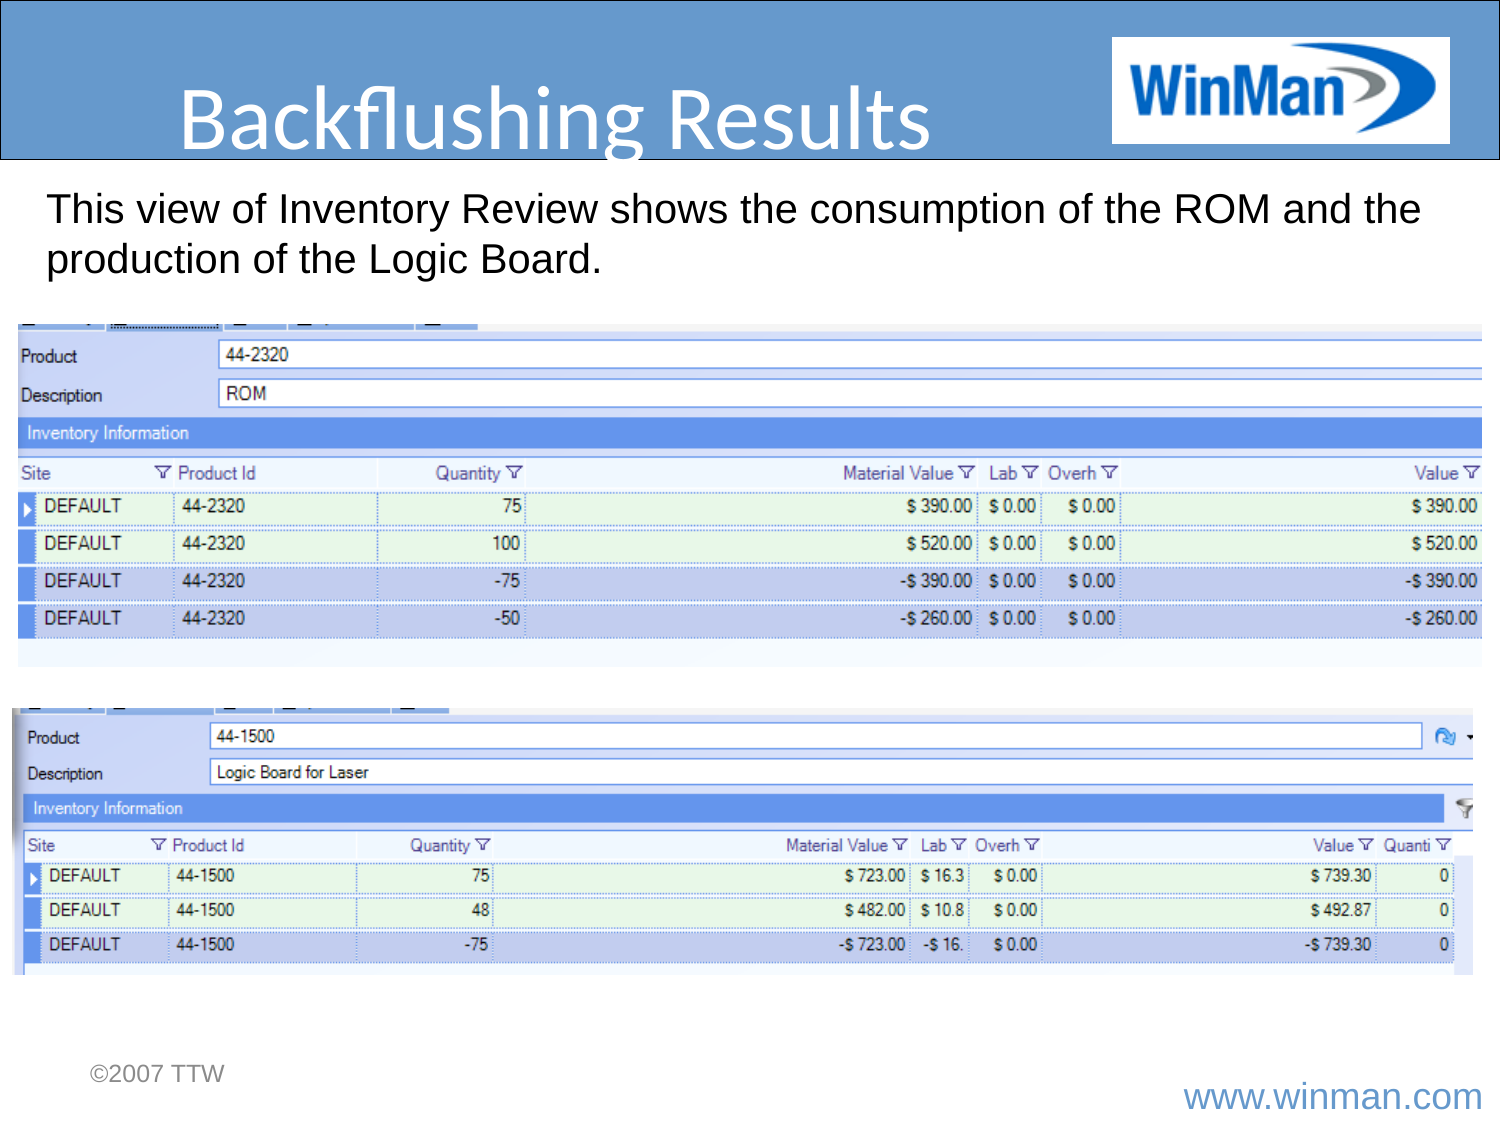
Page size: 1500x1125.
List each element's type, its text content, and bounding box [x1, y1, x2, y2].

picture [12, 708, 1474, 976]
picture [18, 324, 1482, 667]
title Backflushing Results [0, 62, 1113, 163]
slide_number ©2007 TTW [75, 1042, 425, 1103]
text_box This view of Inventory Review shows the consumption of the ROM and the production of the Logic Board. [31, 174, 1469, 290]
picture [1112, 37, 1450, 144]
